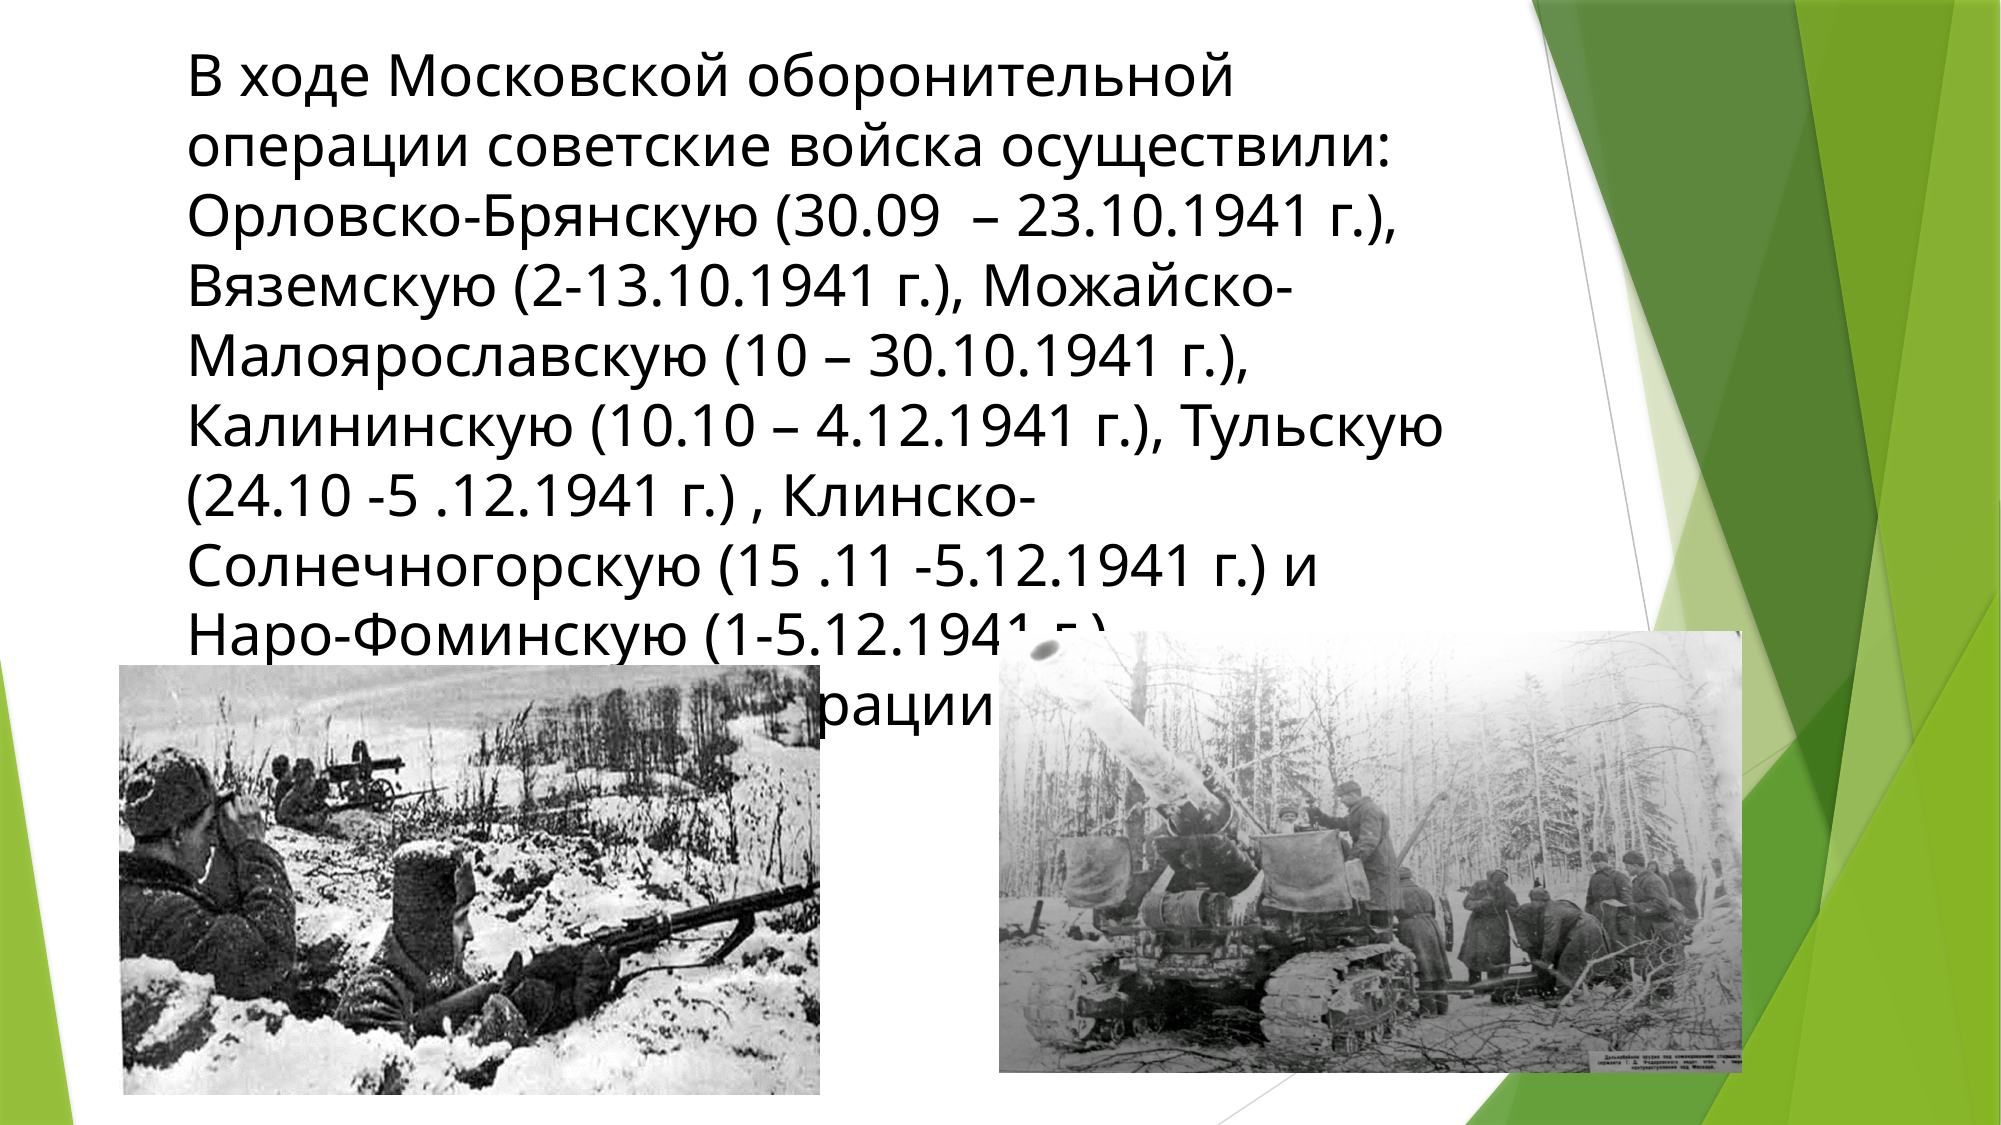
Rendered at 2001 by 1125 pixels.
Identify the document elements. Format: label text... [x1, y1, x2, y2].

picture [119, 664, 820, 1095]
picture [999, 631, 1743, 1073]
text_box В ходе Московской оборонительной операции советские войска осуществили: Орловско-Брянскую (30.09 – 23.10.1941 г.), Вяземскую (2-13.10.1941 г.), Можайско-Малоярославскую (10 – 30.10.1941 г.), Калининскую (10.10 – 4.12.1941 г.), Тульскую (24.10 -5 .12.1941 г.) , Клинско-Солнечногорскую (15 .11 -5.12.1941 г.) и Наро-Фоминскую (1-5.12.1941 г.) оборонительные операции. [171, 30, 1500, 745]
